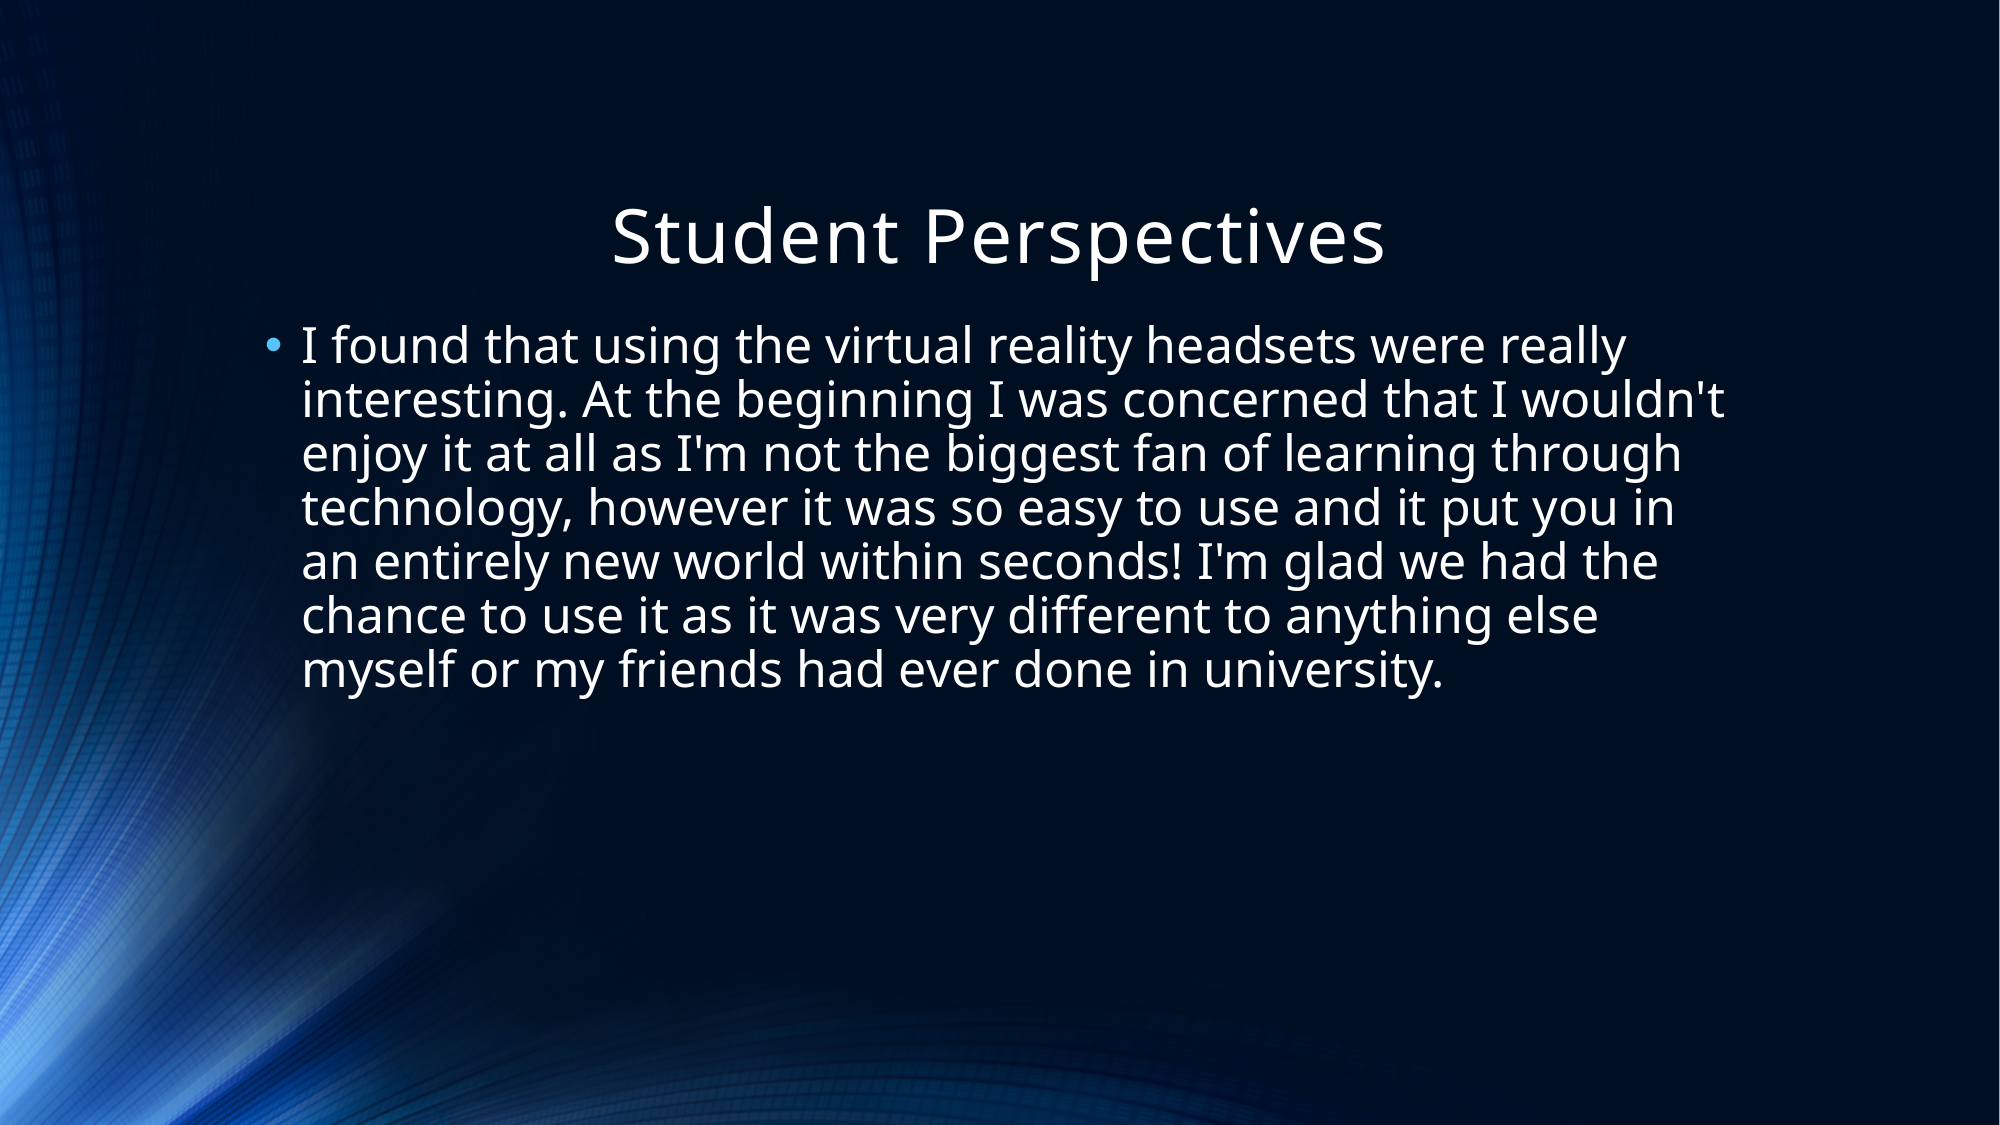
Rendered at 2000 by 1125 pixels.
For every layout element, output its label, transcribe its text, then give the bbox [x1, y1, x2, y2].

title Student Perspectives [249, 62, 1750, 288]
list I found that using the virtual reality headsets were really interesting. At the beginning I was concerned that I wouldn't enjoy it at all as I'm not the biggest fan of learning through technology, however it was so easy to use and it put you in an entirely new world within seconds! I'm glad we had the chance to use it as it was very different to anything else myself or my friends had ever done in university. [249, 312, 1749, 988]
picture [0, 0, 2000, 1125]
